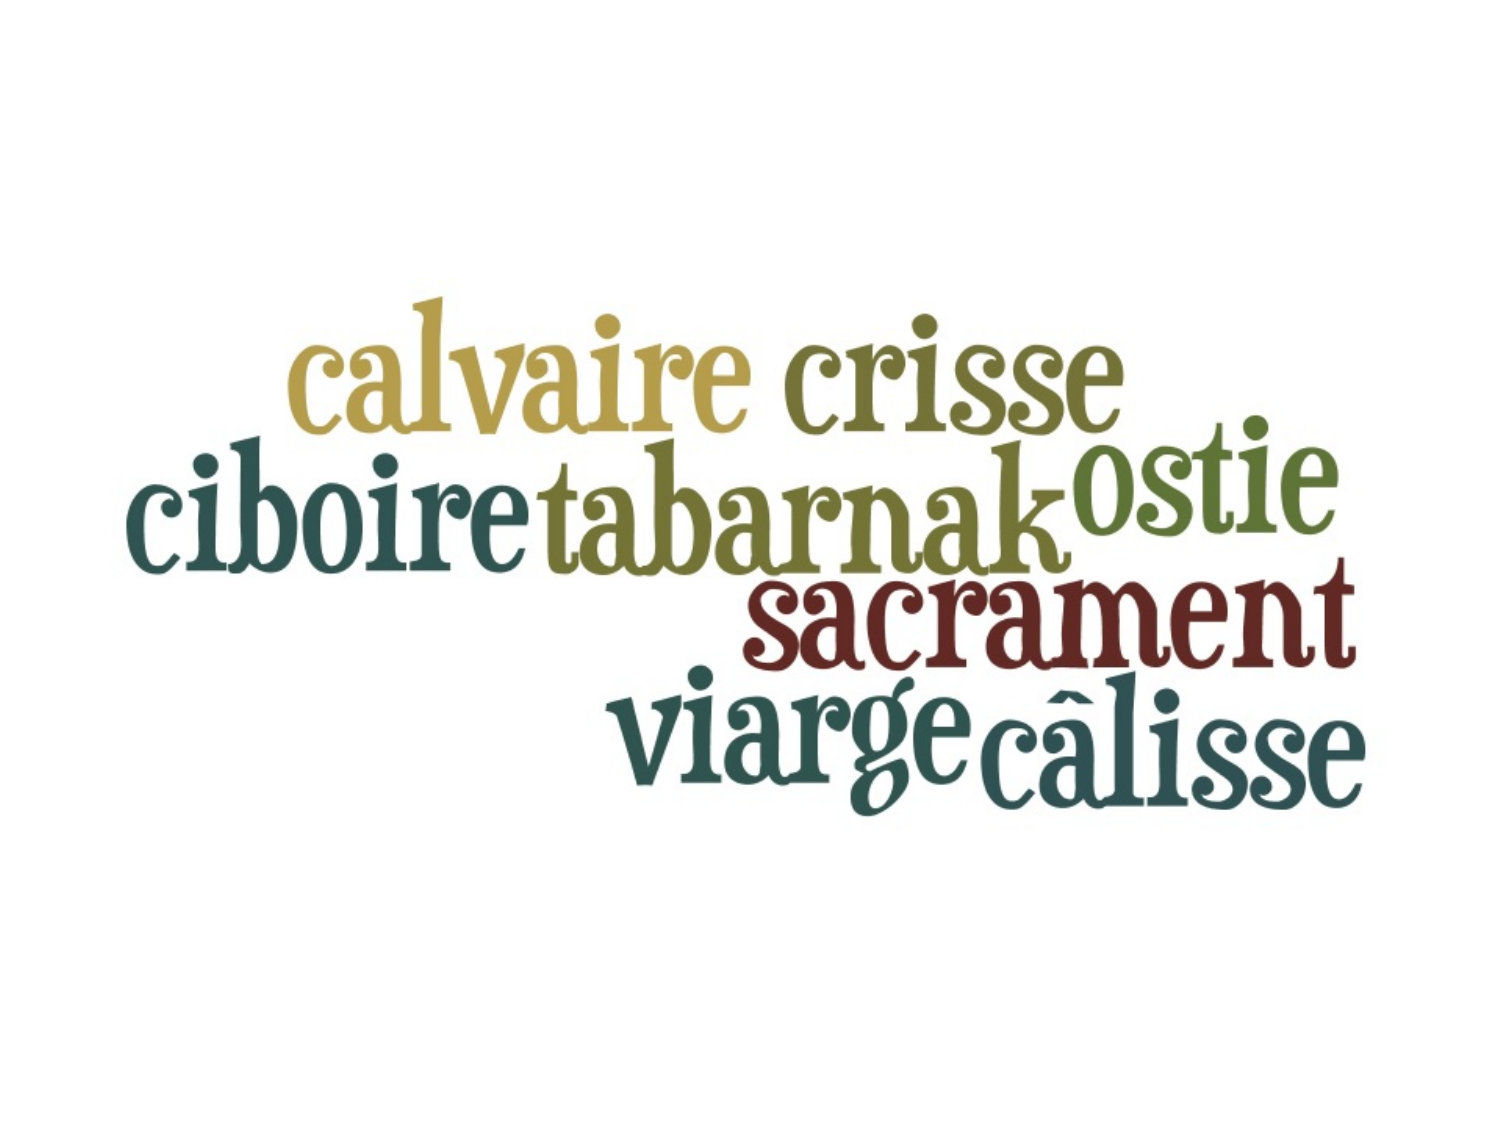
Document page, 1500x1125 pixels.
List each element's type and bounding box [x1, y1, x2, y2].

picture [111, 278, 1389, 847]
